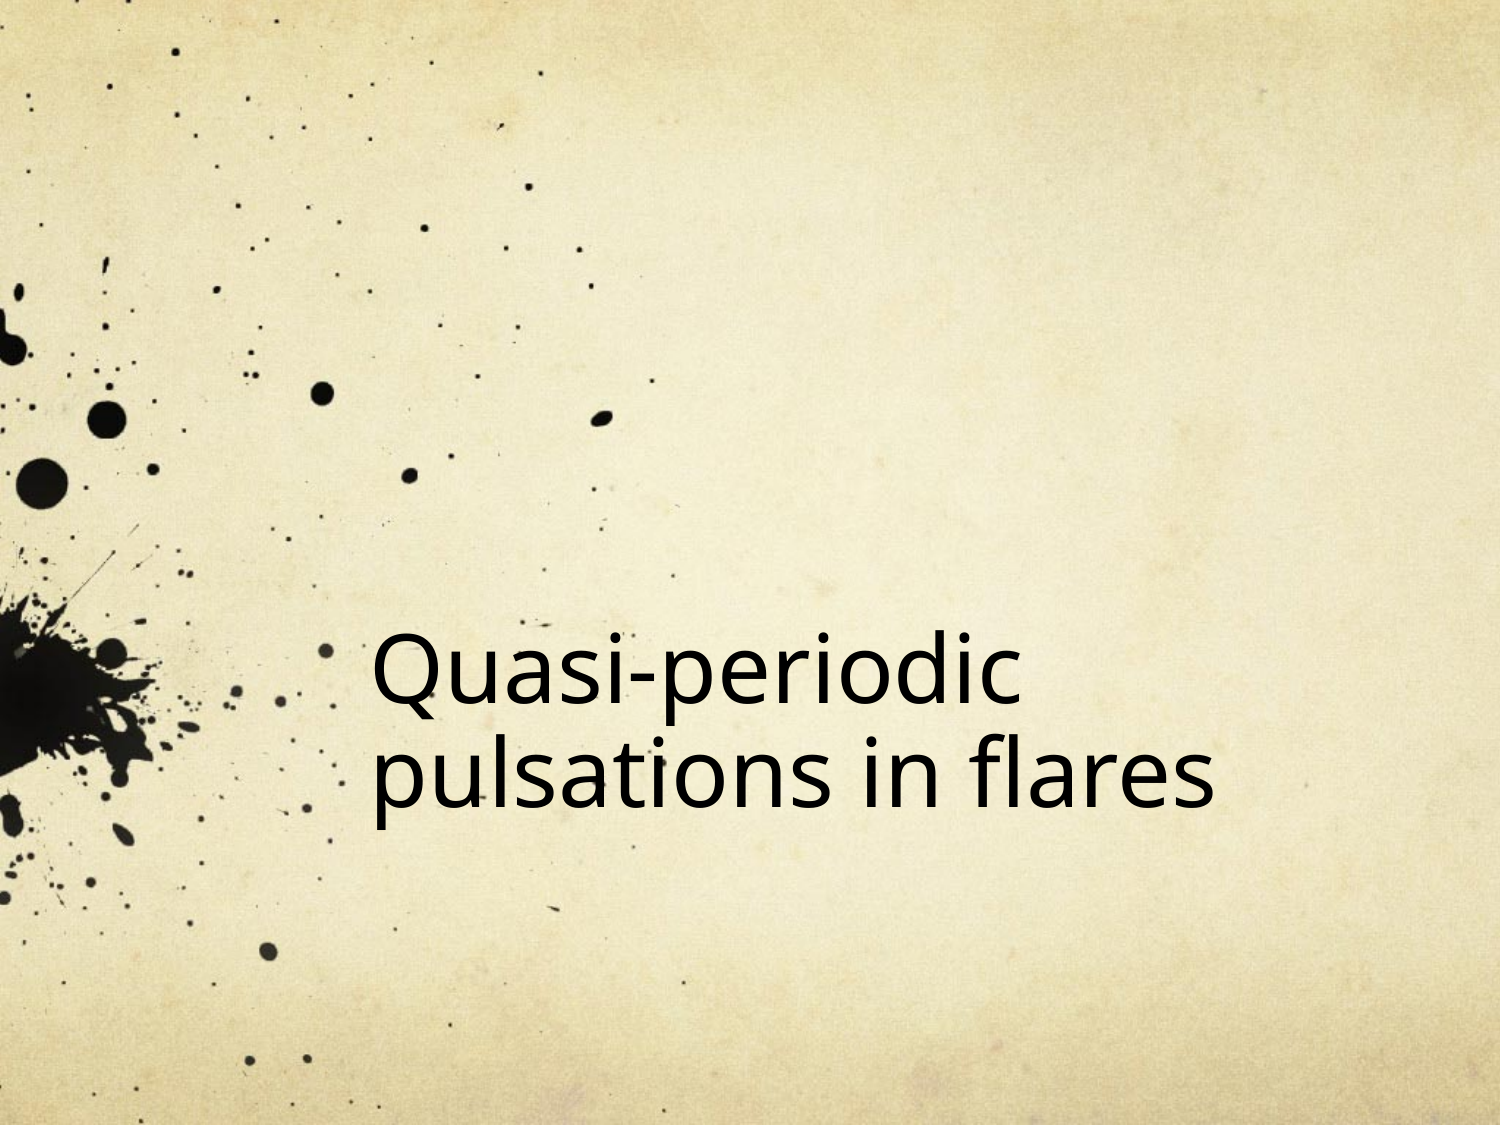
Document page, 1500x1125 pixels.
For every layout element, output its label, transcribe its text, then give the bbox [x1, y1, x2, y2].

picture [0, 0, 1500, 1125]
title Quasi-periodic pulsations in flares [362, 512, 1425, 827]
